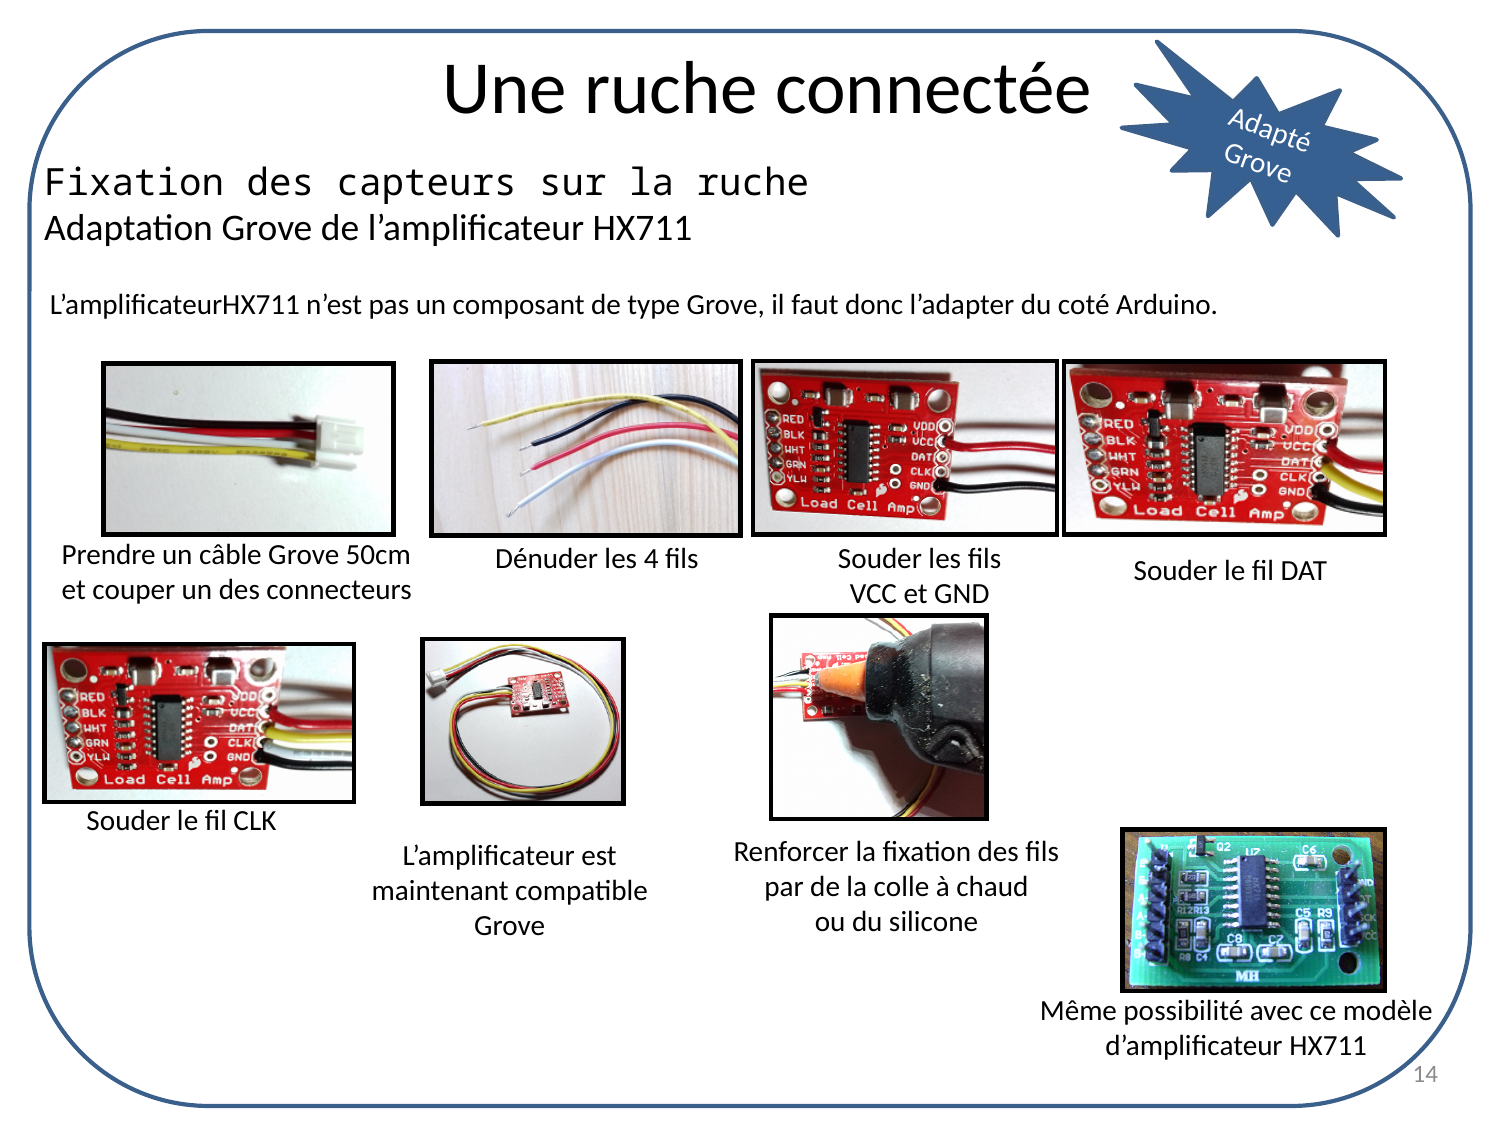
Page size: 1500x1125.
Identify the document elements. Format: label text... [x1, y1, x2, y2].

text_box Souder le fil DAT [1113, 543, 1348, 594]
slide_number 14 [1103, 1069, 1454, 1103]
text_box Renforcer la fixation des fils par de la colle à chaud ou du silicone [714, 824, 1079, 945]
text_box [37, 28, 1312, 151]
picture [106, 305, 391, 593]
text_box Souder le fil CLK [70, 807, 293, 844]
text_box Prendre un câble Grove 50cm et couper un des connecteurs [46, 528, 434, 613]
text_box Dénuder les 4 fils [480, 542, 739, 582]
text_box Souder les fils VCC et GND [808, 540, 1032, 617]
picture [433, 363, 739, 534]
picture [1066, 363, 1383, 533]
text_box L’amplificateur est maintenant compatible Grove [328, 828, 692, 949]
text_box Adapté Grove [1119, 39, 1404, 238]
text_box Fixation des capteurs sur la ruche Adaptation Grove de l’amplificateur HX711 [29, 151, 1453, 256]
text_box [27, 30, 1473, 1109]
text_box Même possibilité avec ce modèle d’amplificateur HX711 [1007, 984, 1465, 1069]
picture [424, 640, 622, 802]
picture [754, 362, 1055, 533]
picture [773, 617, 985, 817]
picture [46, 645, 352, 800]
text_box Une ruche connectée [218, 30, 1317, 136]
text_box L’amplificateurHX711 n’est pas un composant de type Grove, il faut donc l’adapter du coté Arduino. [35, 277, 1266, 328]
picture [1124, 831, 1383, 990]
